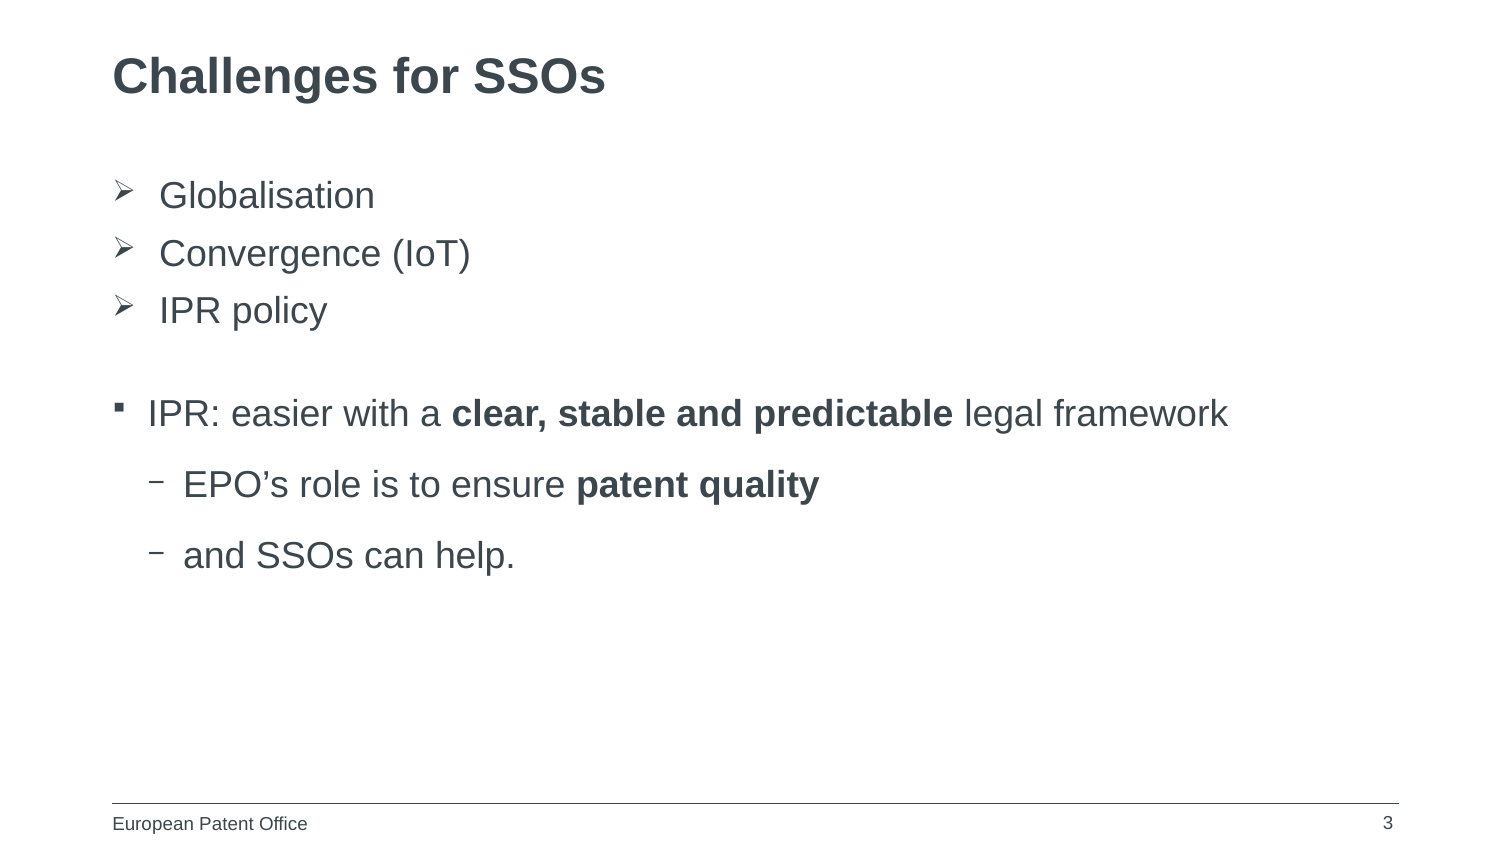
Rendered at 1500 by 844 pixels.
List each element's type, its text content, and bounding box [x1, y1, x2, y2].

list Challenges for SSOs [112, 43, 1400, 111]
list Globalisation Convergence (IoT) IPR policy IPR: easier with a clear, stable and predictable legal framework EPO’s role is to ensure patent quality and SSOs can help. [112, 171, 1400, 781]
slide_number 3 [1098, 810, 1394, 837]
